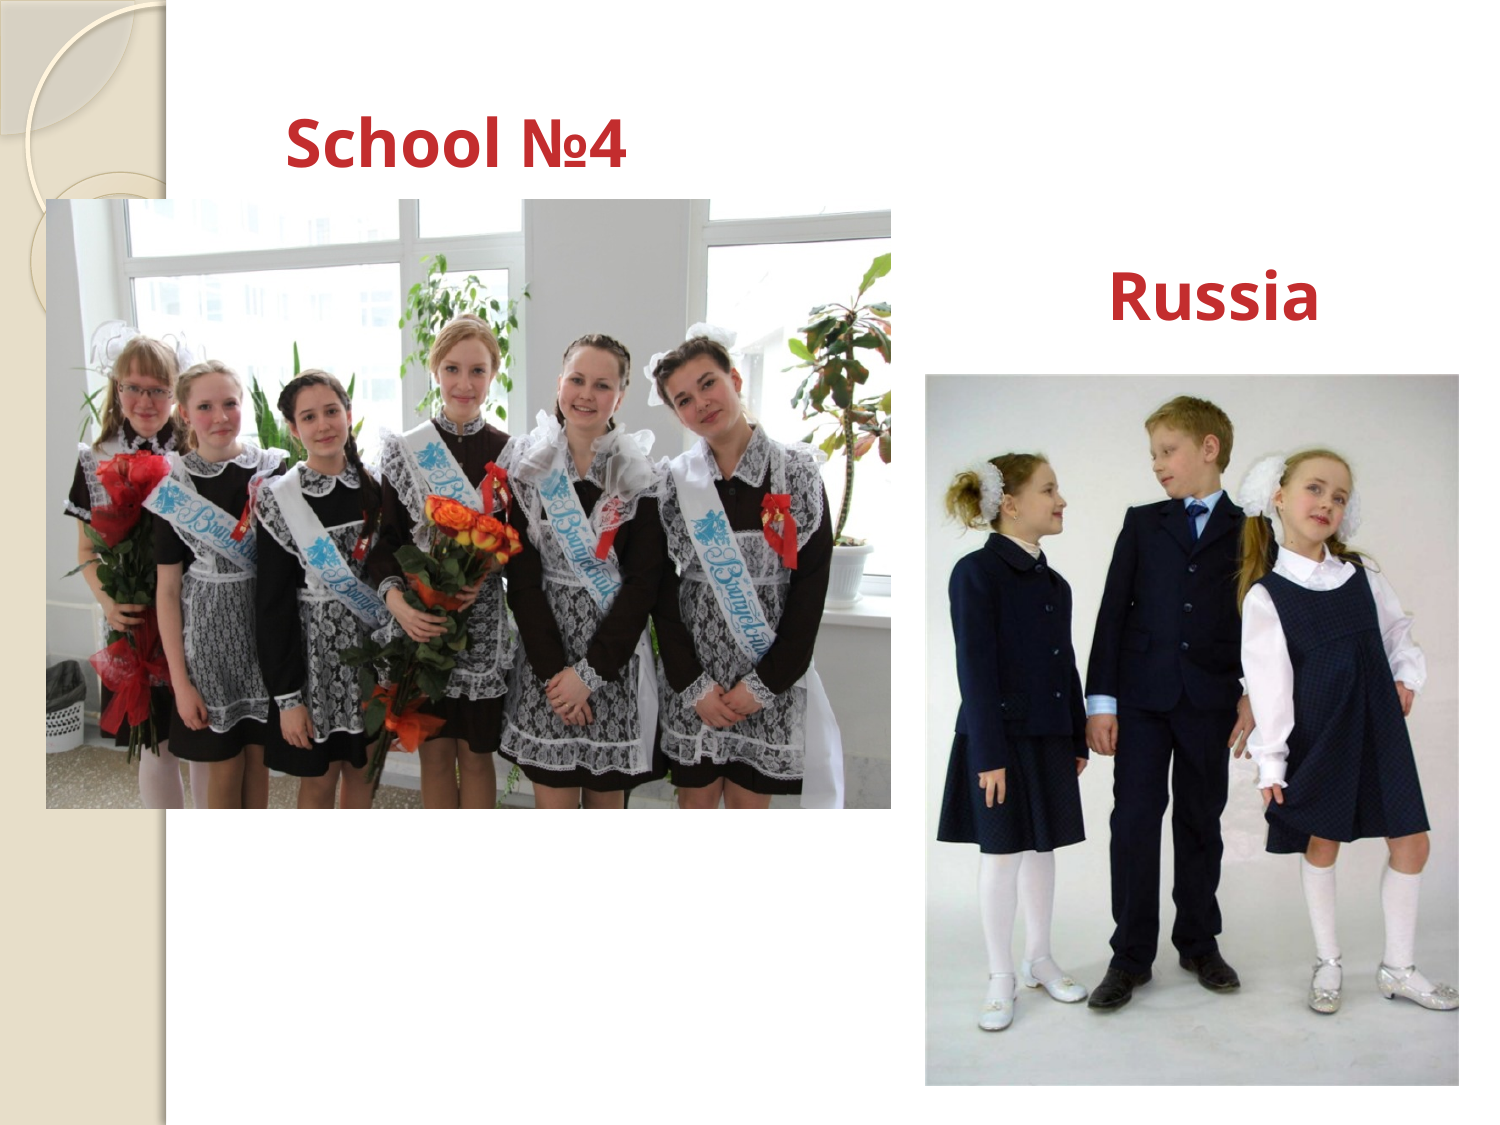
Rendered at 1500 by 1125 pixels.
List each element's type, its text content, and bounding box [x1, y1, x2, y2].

picture [925, 374, 1460, 1087]
text_box Russia [1092, 246, 1337, 341]
text_box School №4 [270, 93, 643, 189]
picture [46, 198, 891, 809]
